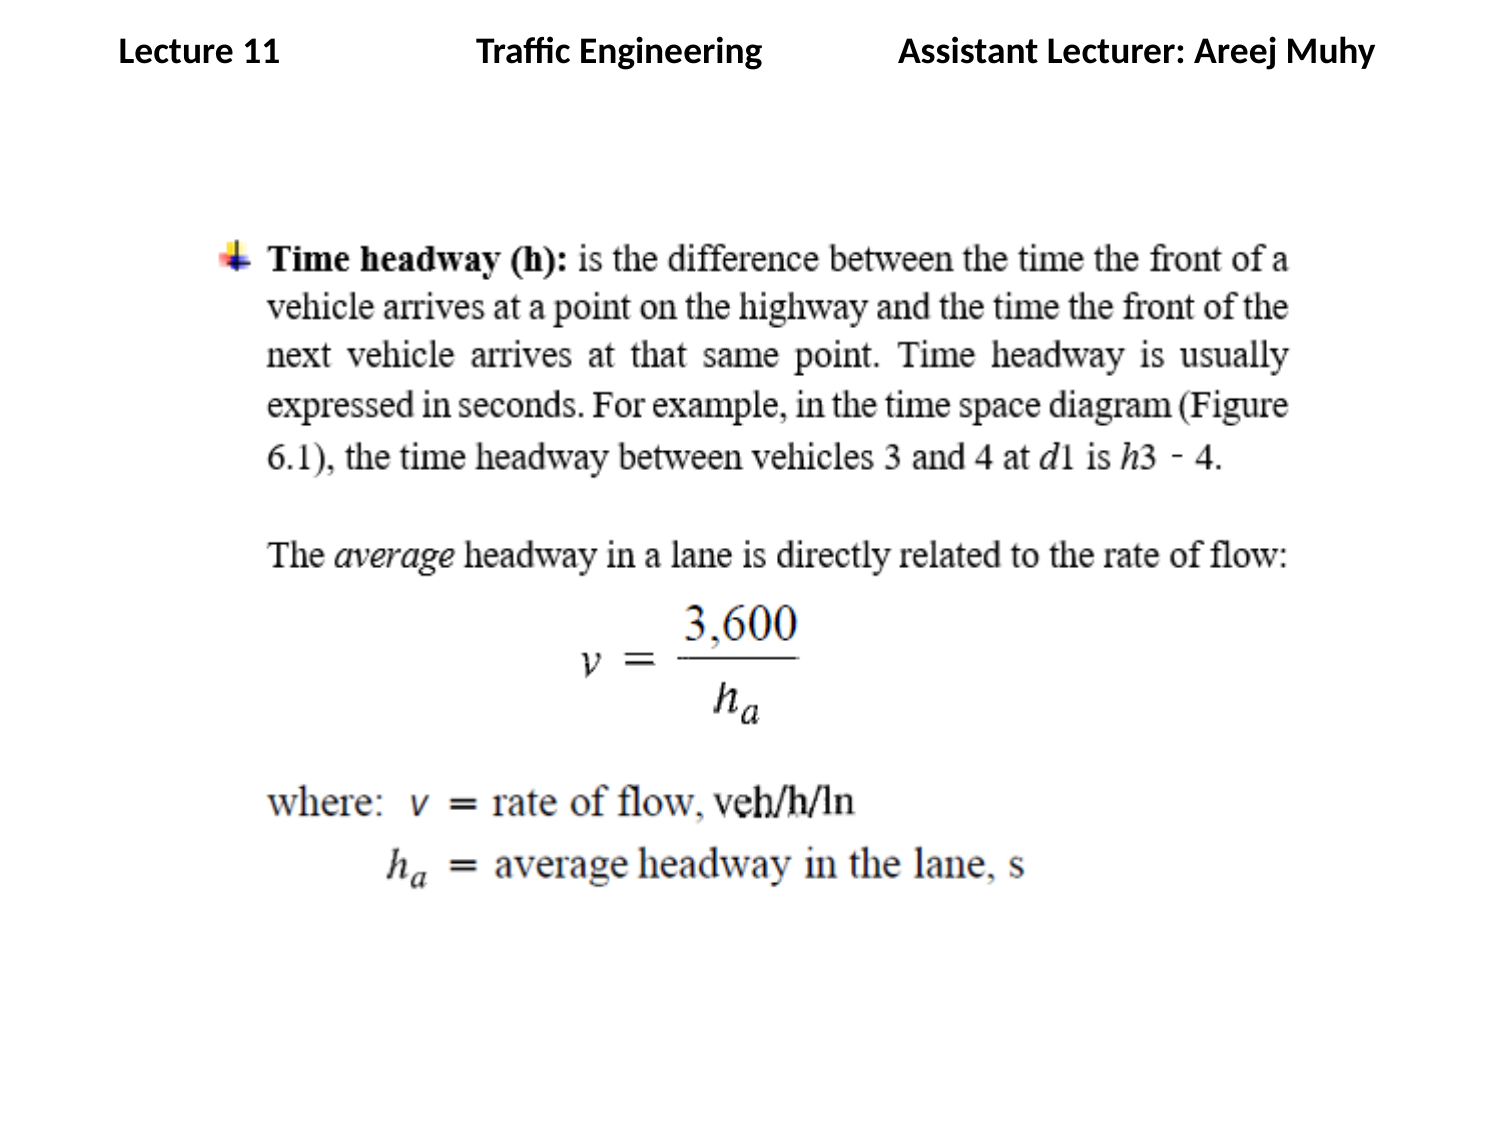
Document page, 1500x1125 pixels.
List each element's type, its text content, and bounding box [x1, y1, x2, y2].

picture [125, 184, 1375, 979]
text_box Lecture 11 Traffic Engineering Assistant Lecturer: Areej Muhy [103, 18, 1397, 123]
